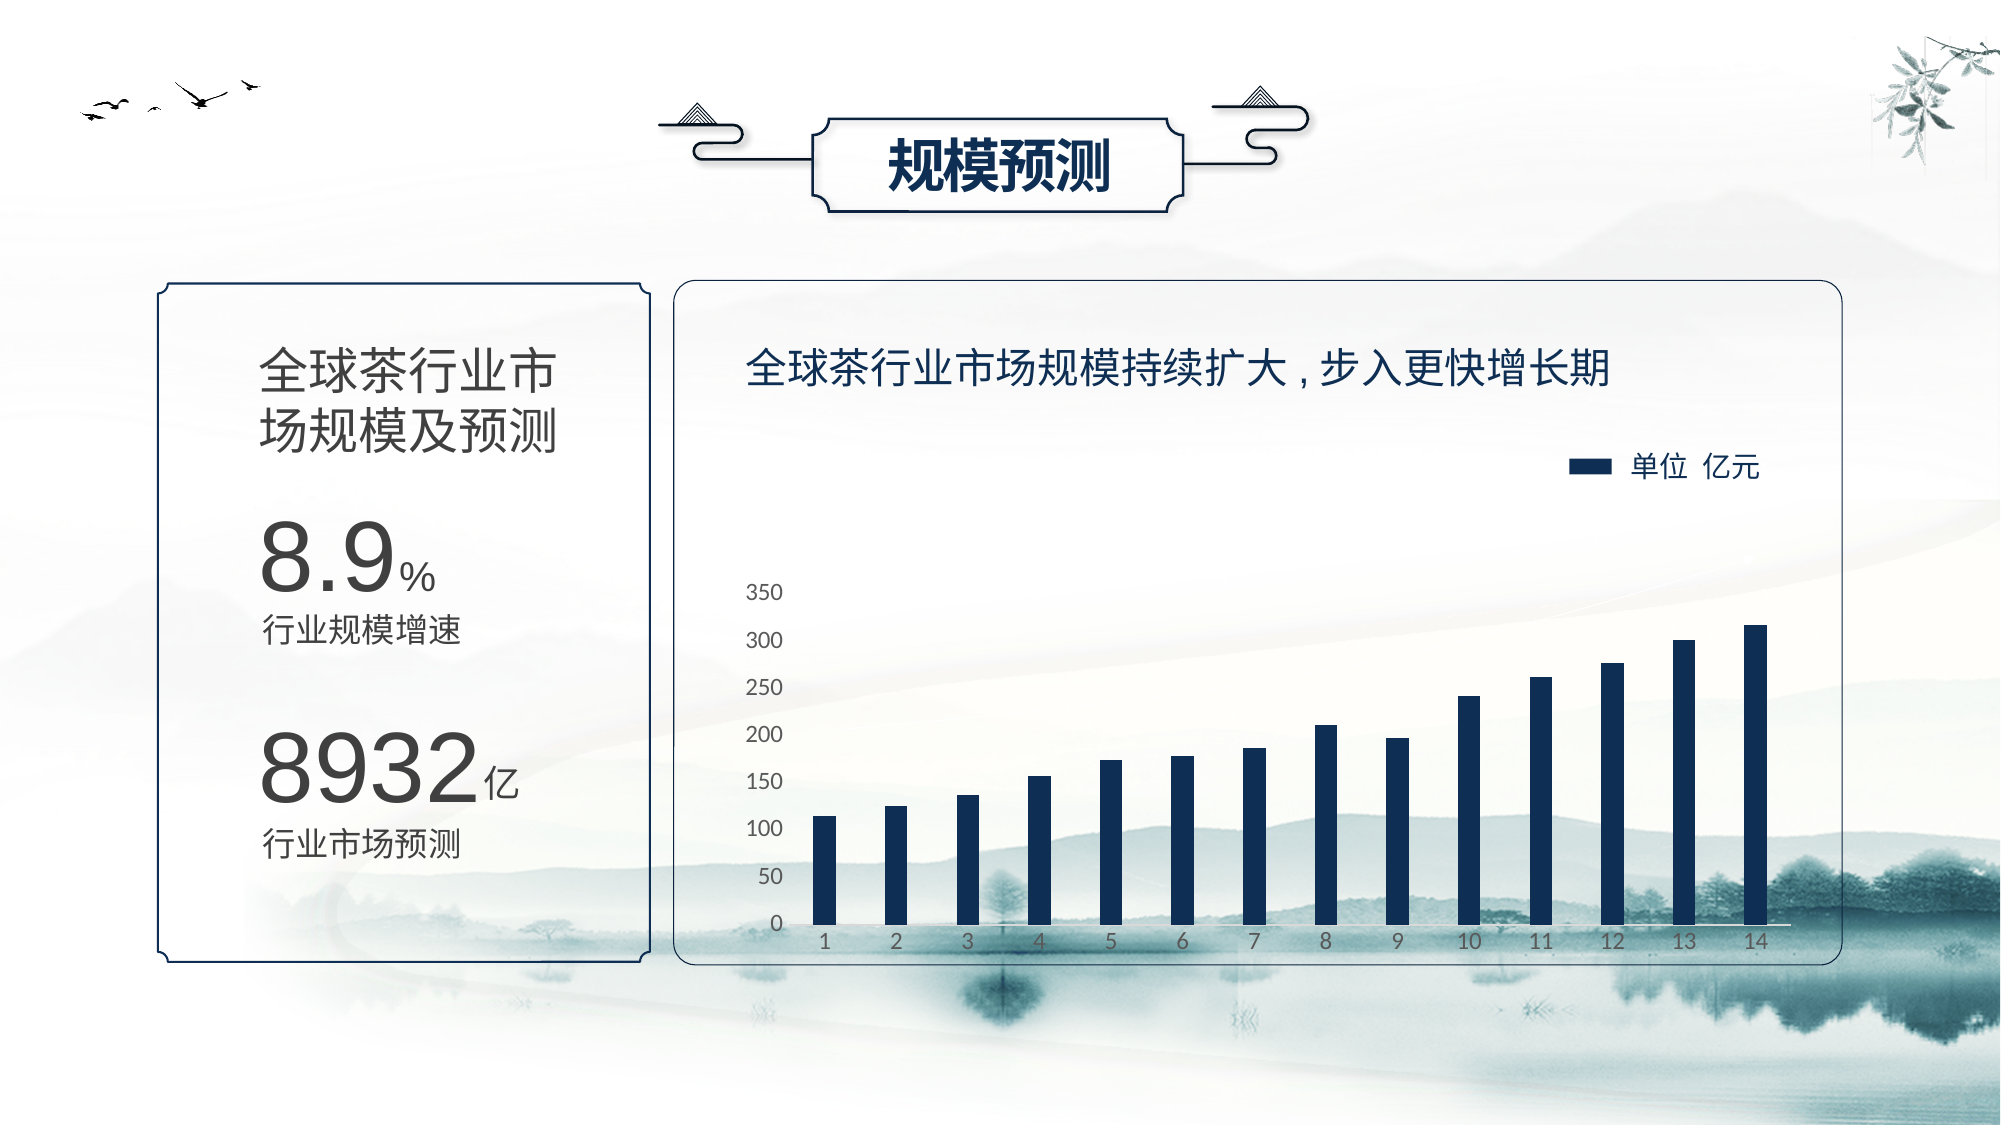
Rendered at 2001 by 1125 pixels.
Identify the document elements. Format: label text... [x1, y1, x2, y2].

text_box 行业规模增速 [247, 601, 480, 658]
text_box 8.9 [243, 484, 415, 621]
text_box 行业市场预测 [247, 815, 480, 871]
picture [0, 0, 2001, 1125]
chart [723, 574, 1814, 964]
text_box % [384, 541, 453, 608]
text_box [1568, 458, 1613, 475]
text_box 亿 [468, 752, 537, 814]
text_box [157, 283, 650, 962]
text_box [672, 279, 1844, 966]
text_box 全球茶行业市场规模及预测 [243, 332, 615, 469]
list 规模预测 [871, 121, 1129, 208]
text_box 8932 [243, 695, 500, 832]
